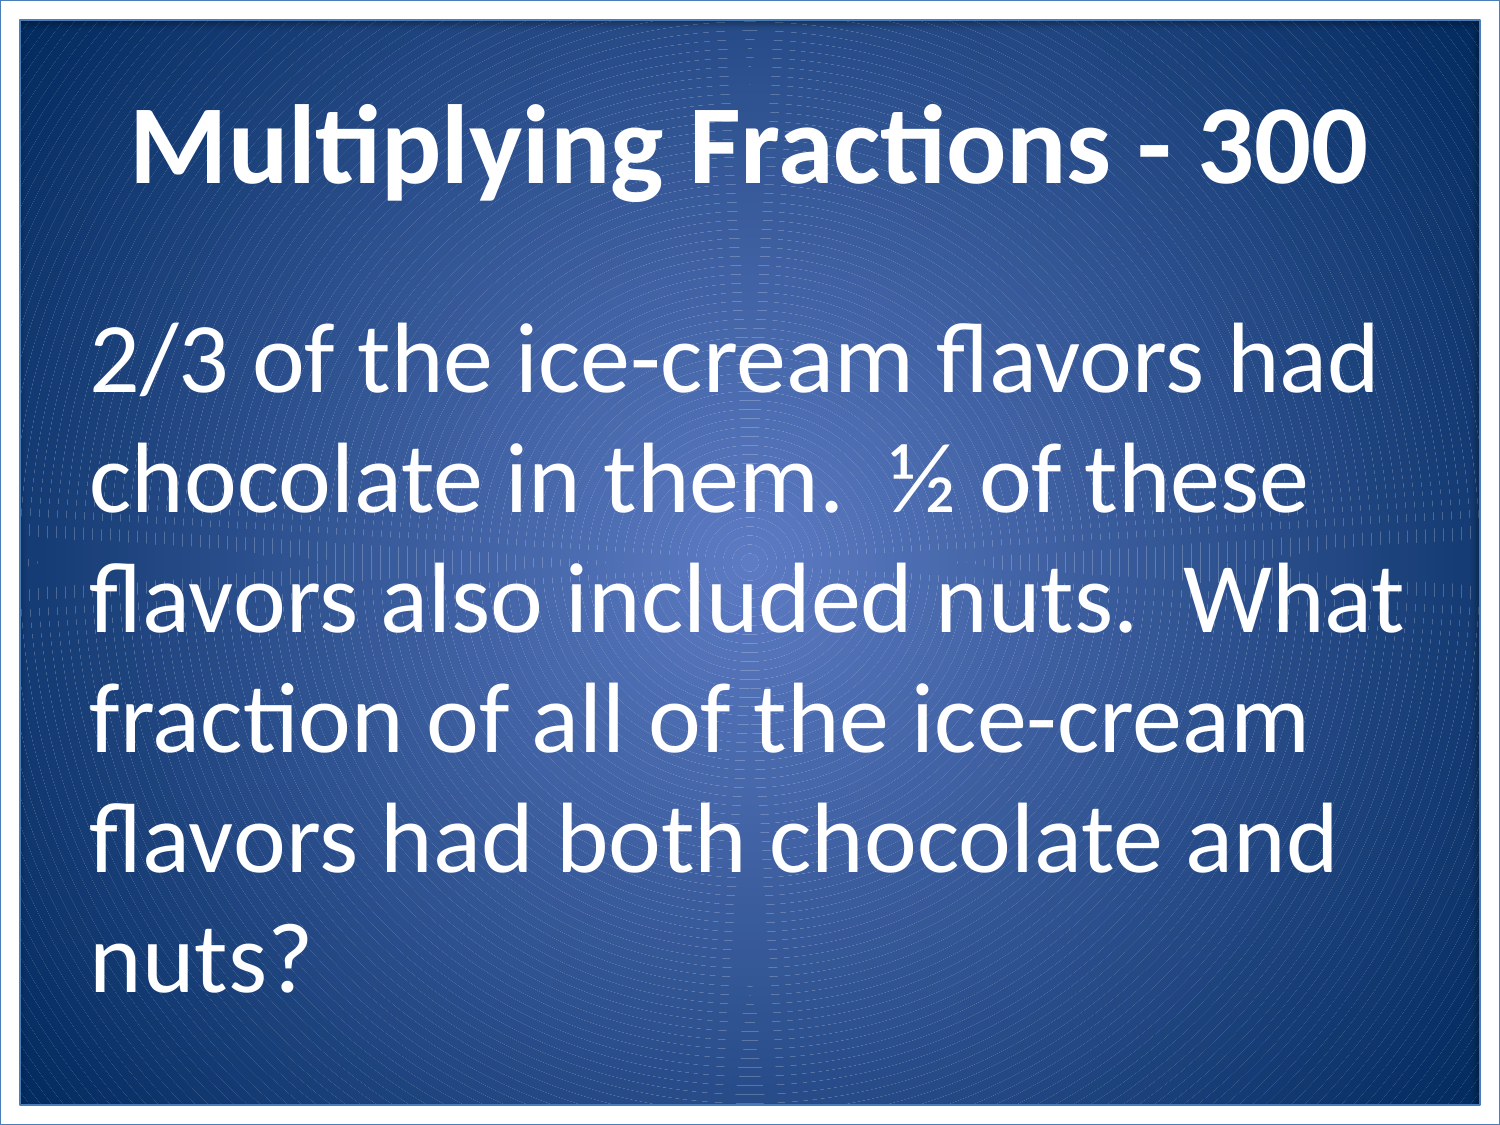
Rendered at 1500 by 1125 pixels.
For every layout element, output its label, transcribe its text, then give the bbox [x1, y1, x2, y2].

text_box 2/3 of the ice-cream flavors had chocolate in them. ½ of these flavors also included nuts. What fraction of all of the ice-cream flavors had both chocolate and nuts? [74, 285, 1425, 1020]
text_box [0, 0, 1500, 1125]
title Multiplying Fractions - 300 [75, 45, 1425, 233]
